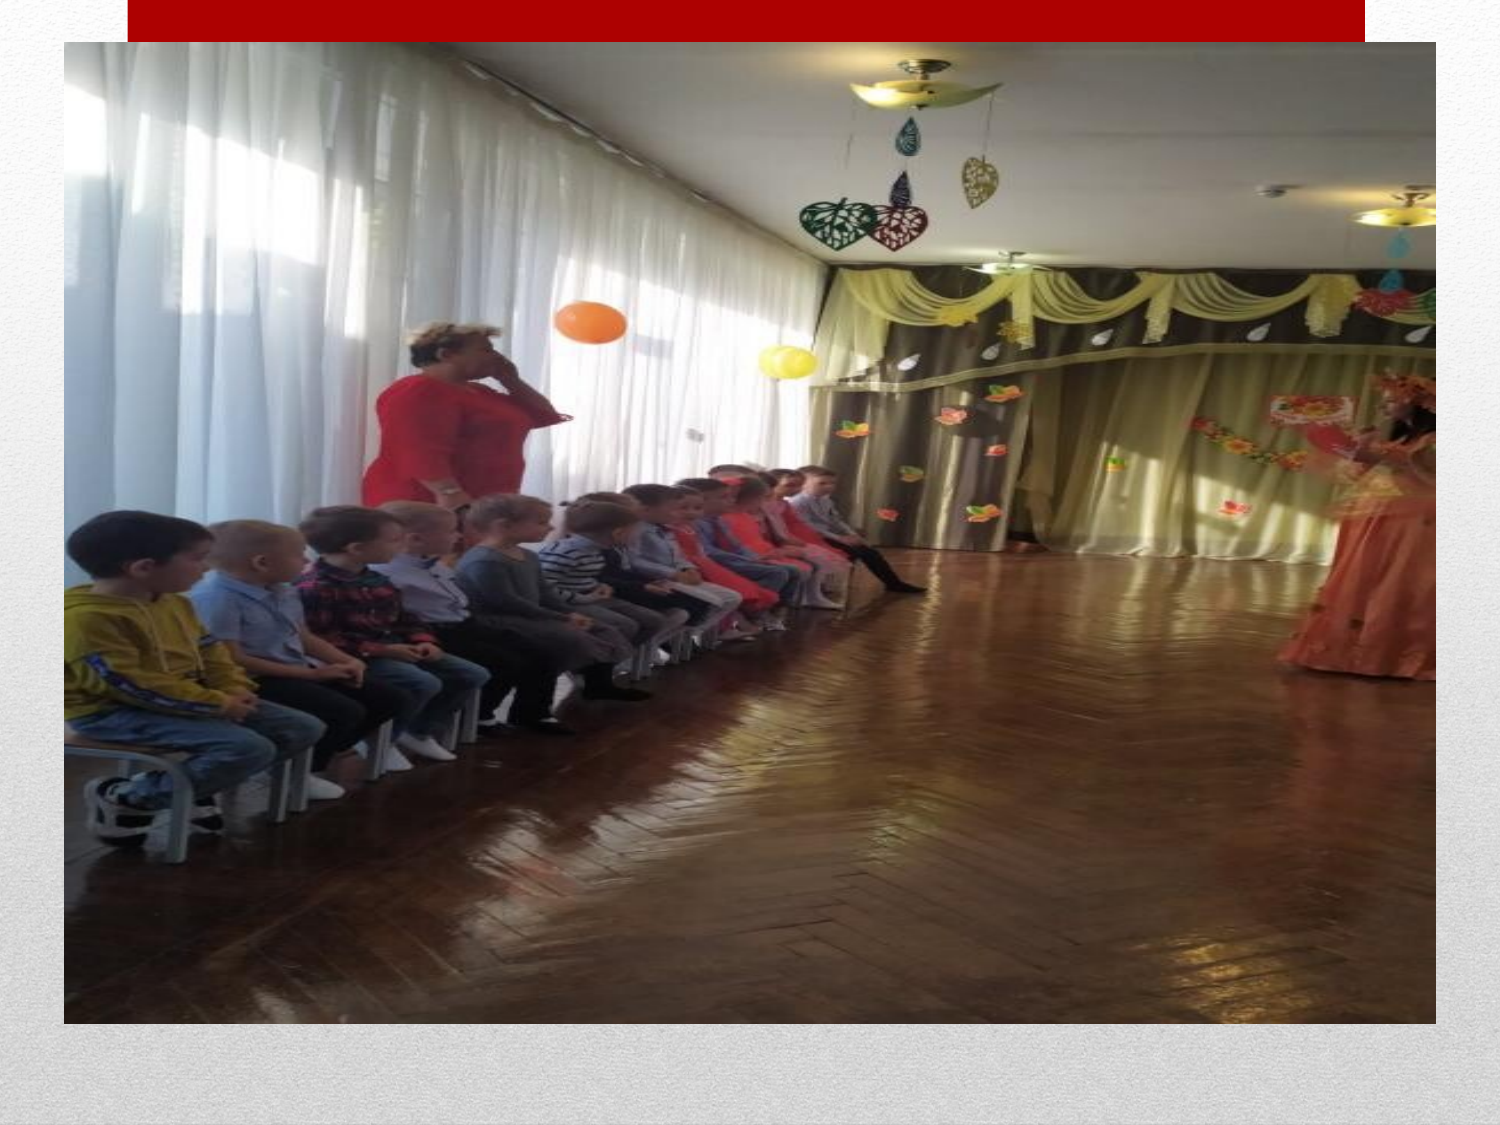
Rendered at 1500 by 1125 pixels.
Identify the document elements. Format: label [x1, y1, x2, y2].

picture [64, 41, 1436, 1024]
